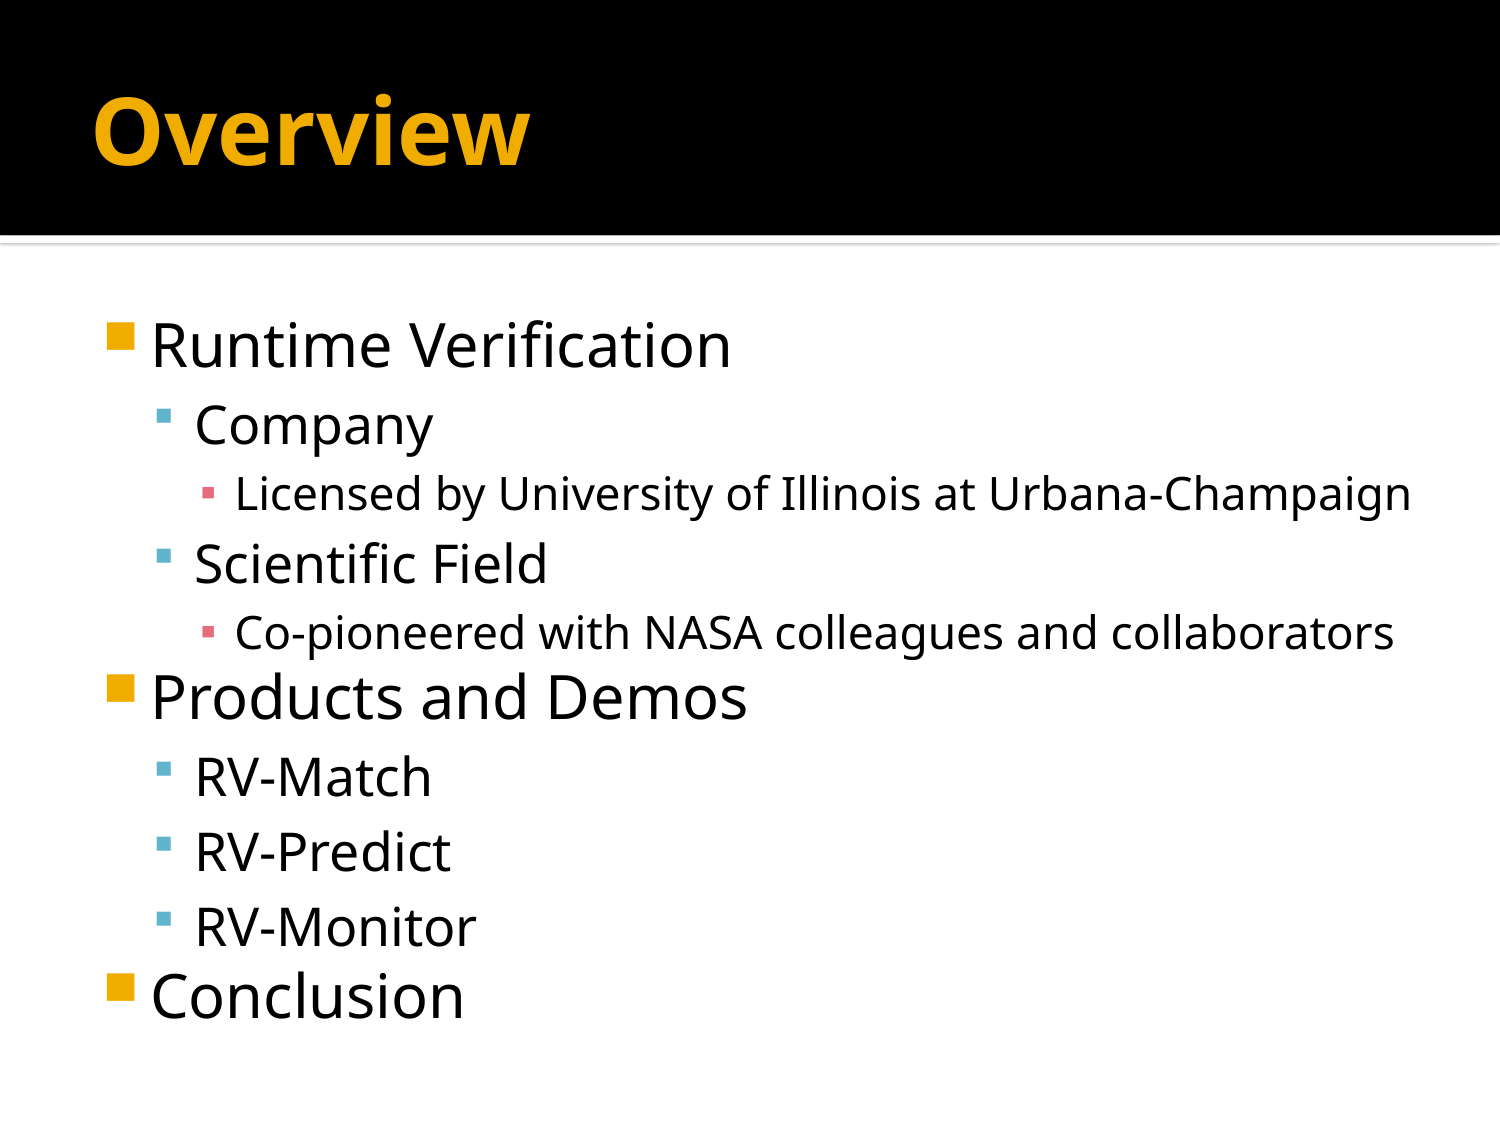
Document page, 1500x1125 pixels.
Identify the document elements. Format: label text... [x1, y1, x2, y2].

title Overview [75, 25, 1425, 231]
list Runtime Verification Company Licensed by University of Illinois at Urbana-Champaign Scientific Field Co-pioneered with NASA colleagues and collaborators Products and Demos RV-Match RV-Predict RV-Monitor Conclusion [75, 291, 1463, 1050]
